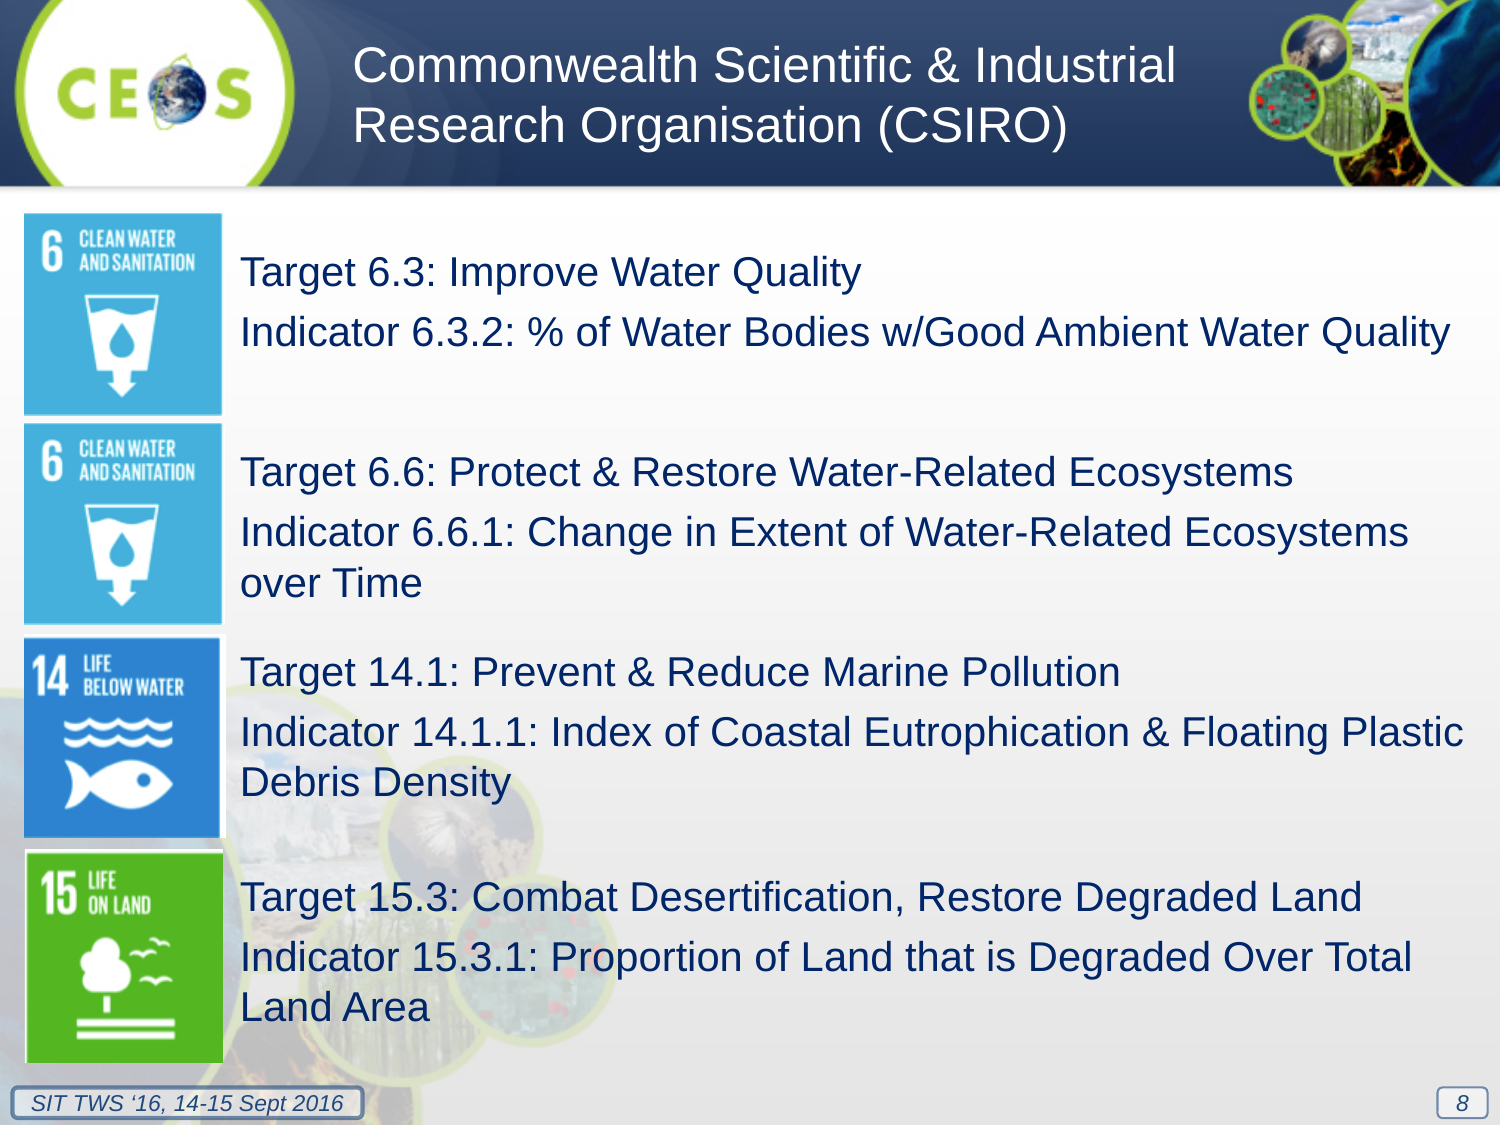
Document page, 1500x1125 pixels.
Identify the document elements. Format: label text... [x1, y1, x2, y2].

slide_number 8 [1436, 1086, 1489, 1120]
text_box Target 14.1: Prevent & Reduce Marine Pollution Indicator 14.1.1: Index of Coastal Eutrophication & Floating Plastic Debris Density [224, 637, 1500, 850]
picture [0, 0, 1500, 1125]
text_box Target 15.3: Combat Desertification, Restore Degraded Land Indicator 15.3.1: Proportion of Land that is Degraded Over Total Land Area [224, 862, 1500, 1075]
list Target 6.6: Protect & Restore Water-Related Ecosystems Indicator 6.6.1: Change in Extent of Water-Related Ecosystems over Time [225, 437, 1500, 637]
text_box Target 6.3: Improve Water Quality Indicator 6.3.2: % of Water Bodies w/Good Ambient Water Quality [226, 237, 1500, 375]
list Commonwealth Scientific & Industrial Research Organisation (CSIRO) [337, 24, 1238, 113]
